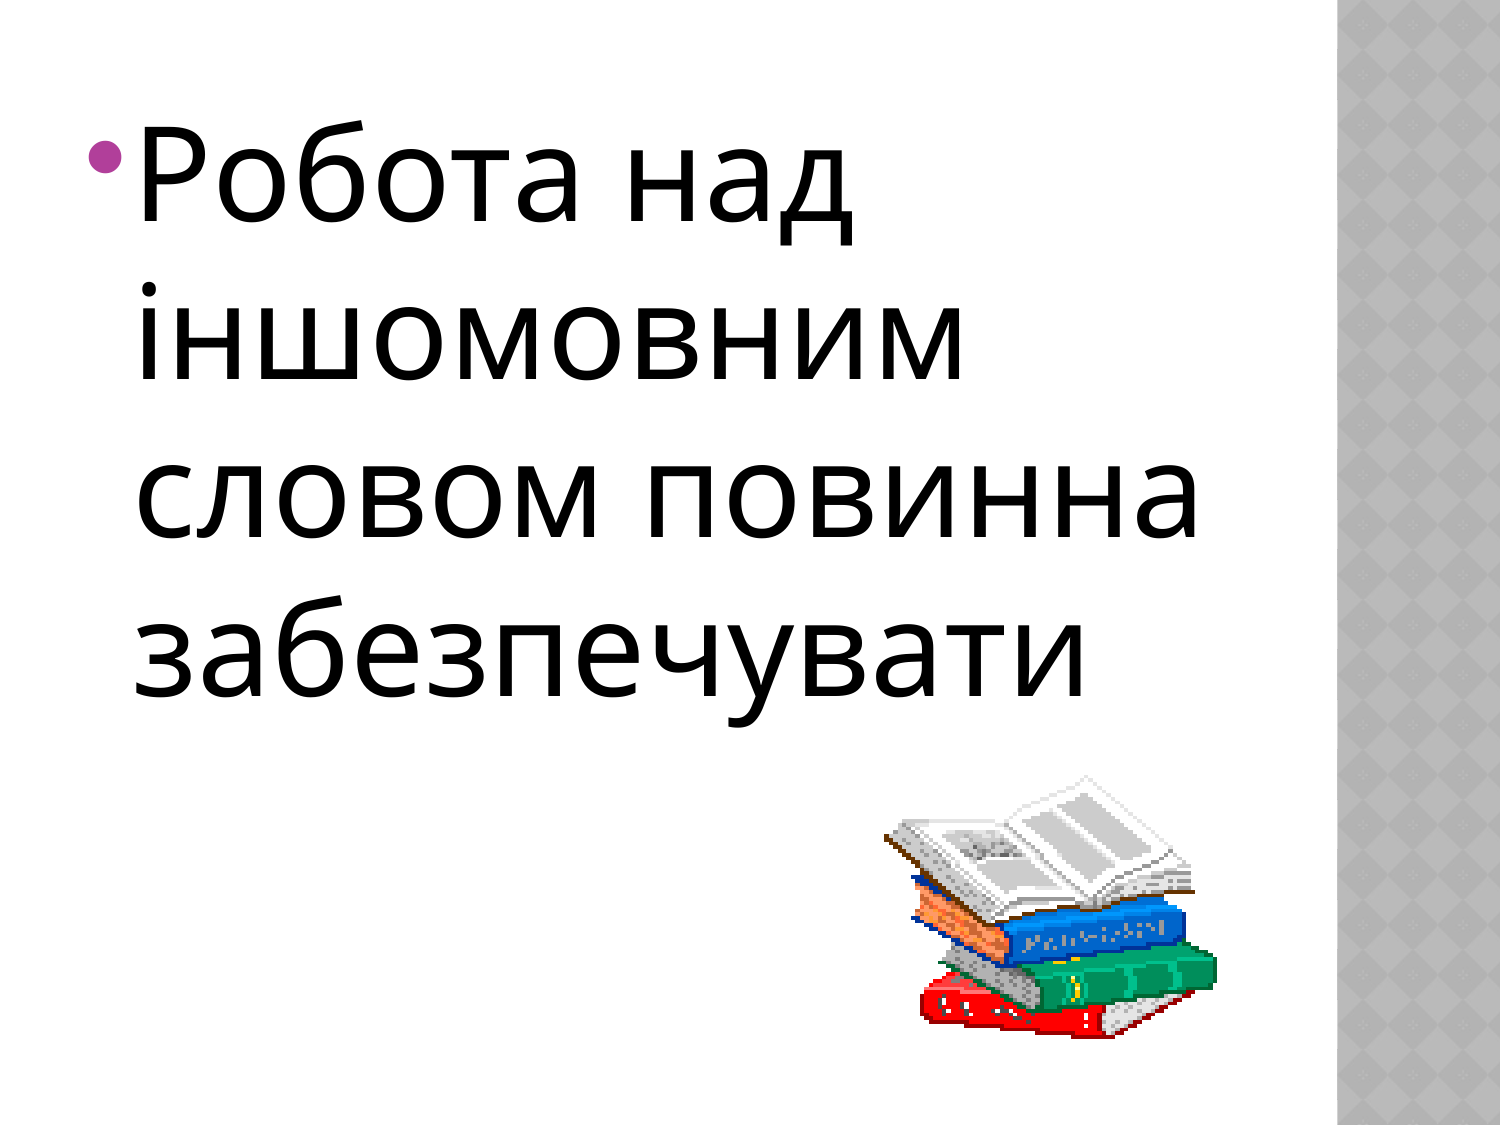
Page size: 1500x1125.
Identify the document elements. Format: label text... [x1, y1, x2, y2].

picture [866, 737, 1231, 1044]
list Робота над іншомовним словом повинна забезпечувати [75, 82, 1263, 739]
